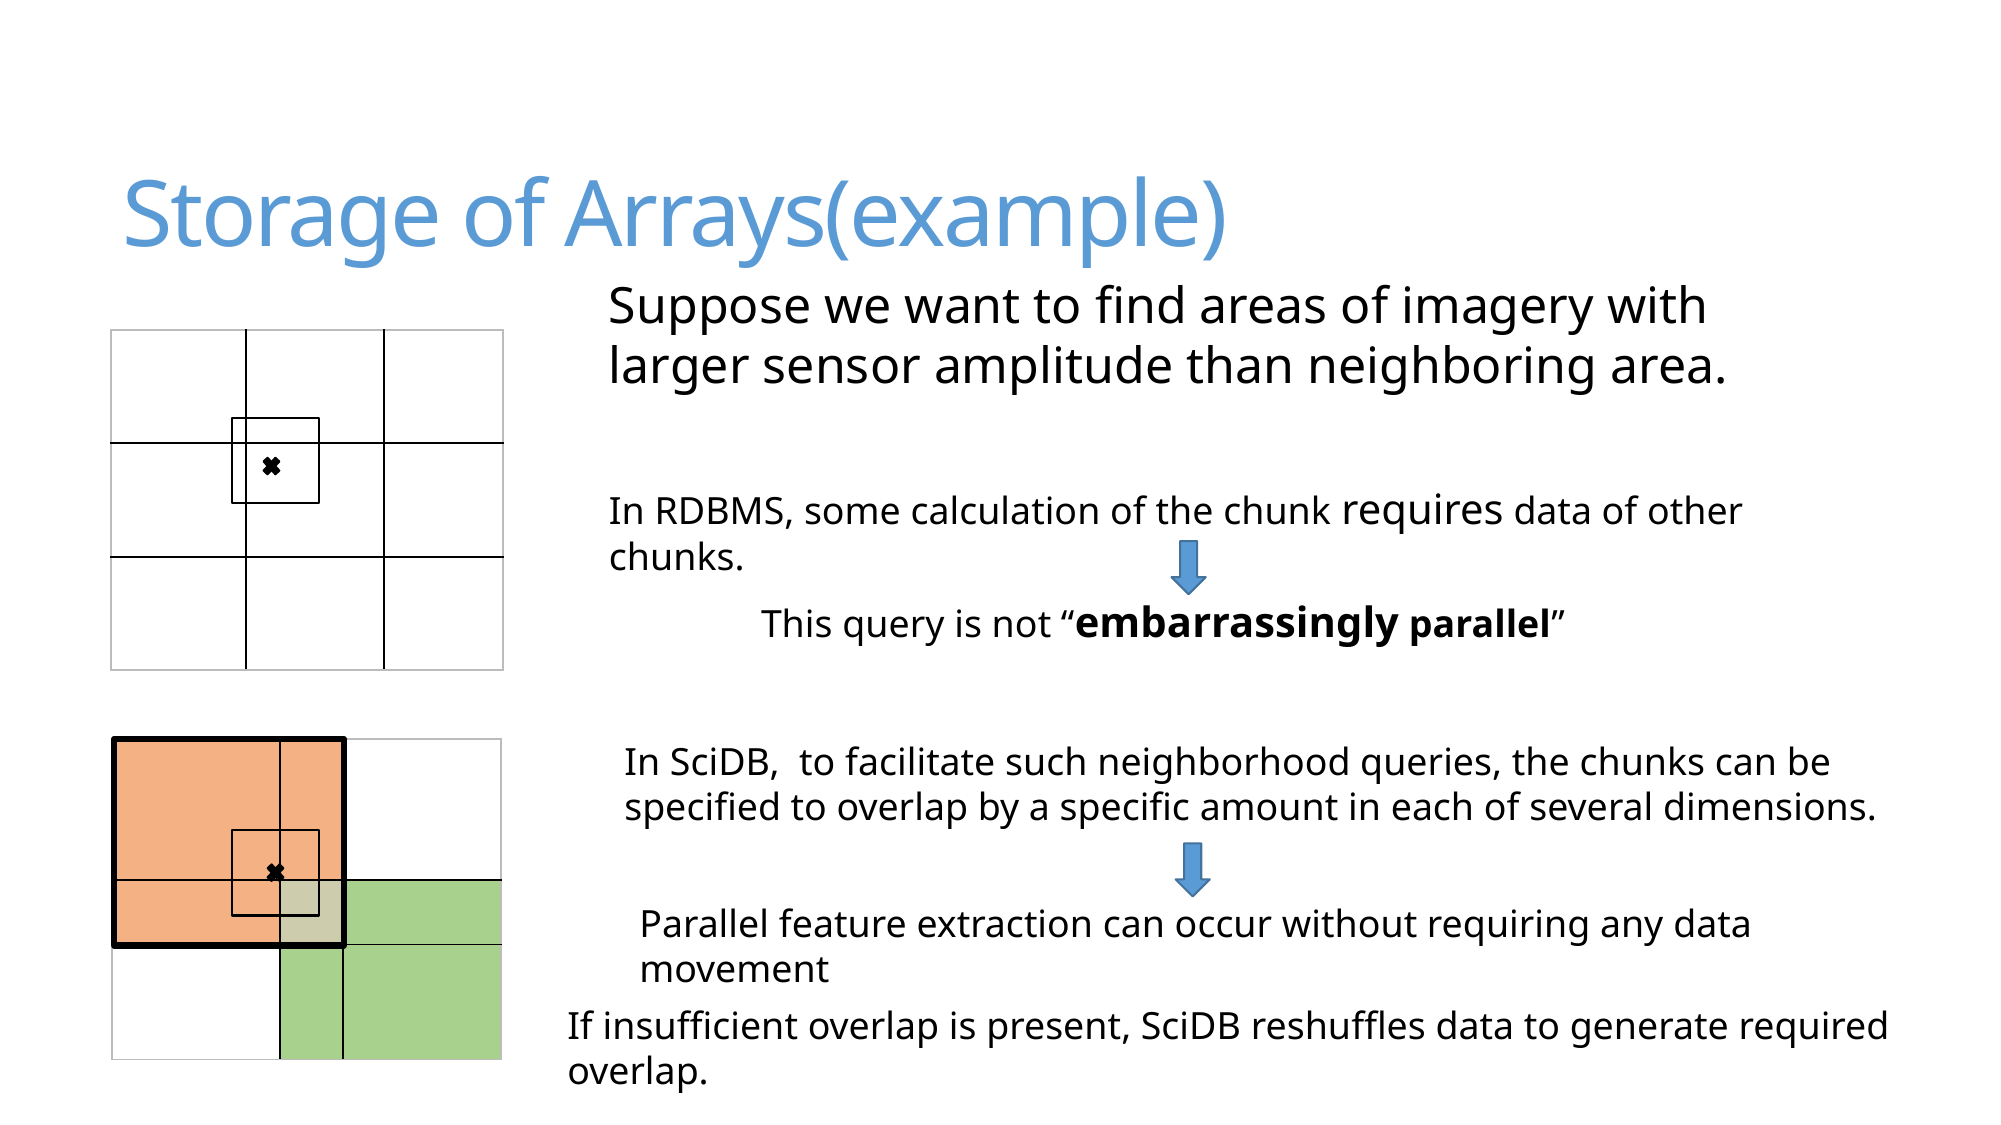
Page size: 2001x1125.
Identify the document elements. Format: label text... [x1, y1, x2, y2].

text_box [1174, 842, 1211, 892]
table_cell [112, 558, 245, 669]
title Storage of Arrays(example) [107, 81, 1875, 354]
text_box [231, 417, 320, 504]
table_cell [281, 947, 342, 1059]
table_cell [247, 444, 383, 556]
table_cell [344, 945, 500, 1059]
text_box In SciDB, to facilitate such neighborhood queries, the chunks can be specified to overlap by a specific amount in each of several dimensions. [609, 730, 1916, 836]
text_box [262, 456, 281, 476]
text_box [113, 738, 345, 947]
table_cell [113, 947, 279, 1059]
table_header [112, 331, 245, 442]
text_box Parallel feature extraction can occur without requiring any data movement [624, 892, 1888, 994]
table_cell [385, 444, 502, 556]
table_cell [112, 444, 245, 556]
table_cell [385, 558, 502, 669]
table_cell [345, 881, 500, 944]
table_header [345, 740, 500, 879]
table_header [385, 331, 502, 442]
text_box Suppose we want to find areas of imagery with larger sensor amplitude than neighboring area. In RDBMS, some calculation of the chunk requires data of other chunks. [594, 265, 1871, 586]
text_box This query is not “embarrassingly parallel” [746, 588, 1639, 654]
table_header [247, 331, 383, 442]
text_box [1170, 540, 1207, 588]
text_box If insufficient overlap is present, SciDB reshuffles data to generate required overlap. [552, 994, 1952, 1100]
table_cell [247, 558, 383, 669]
